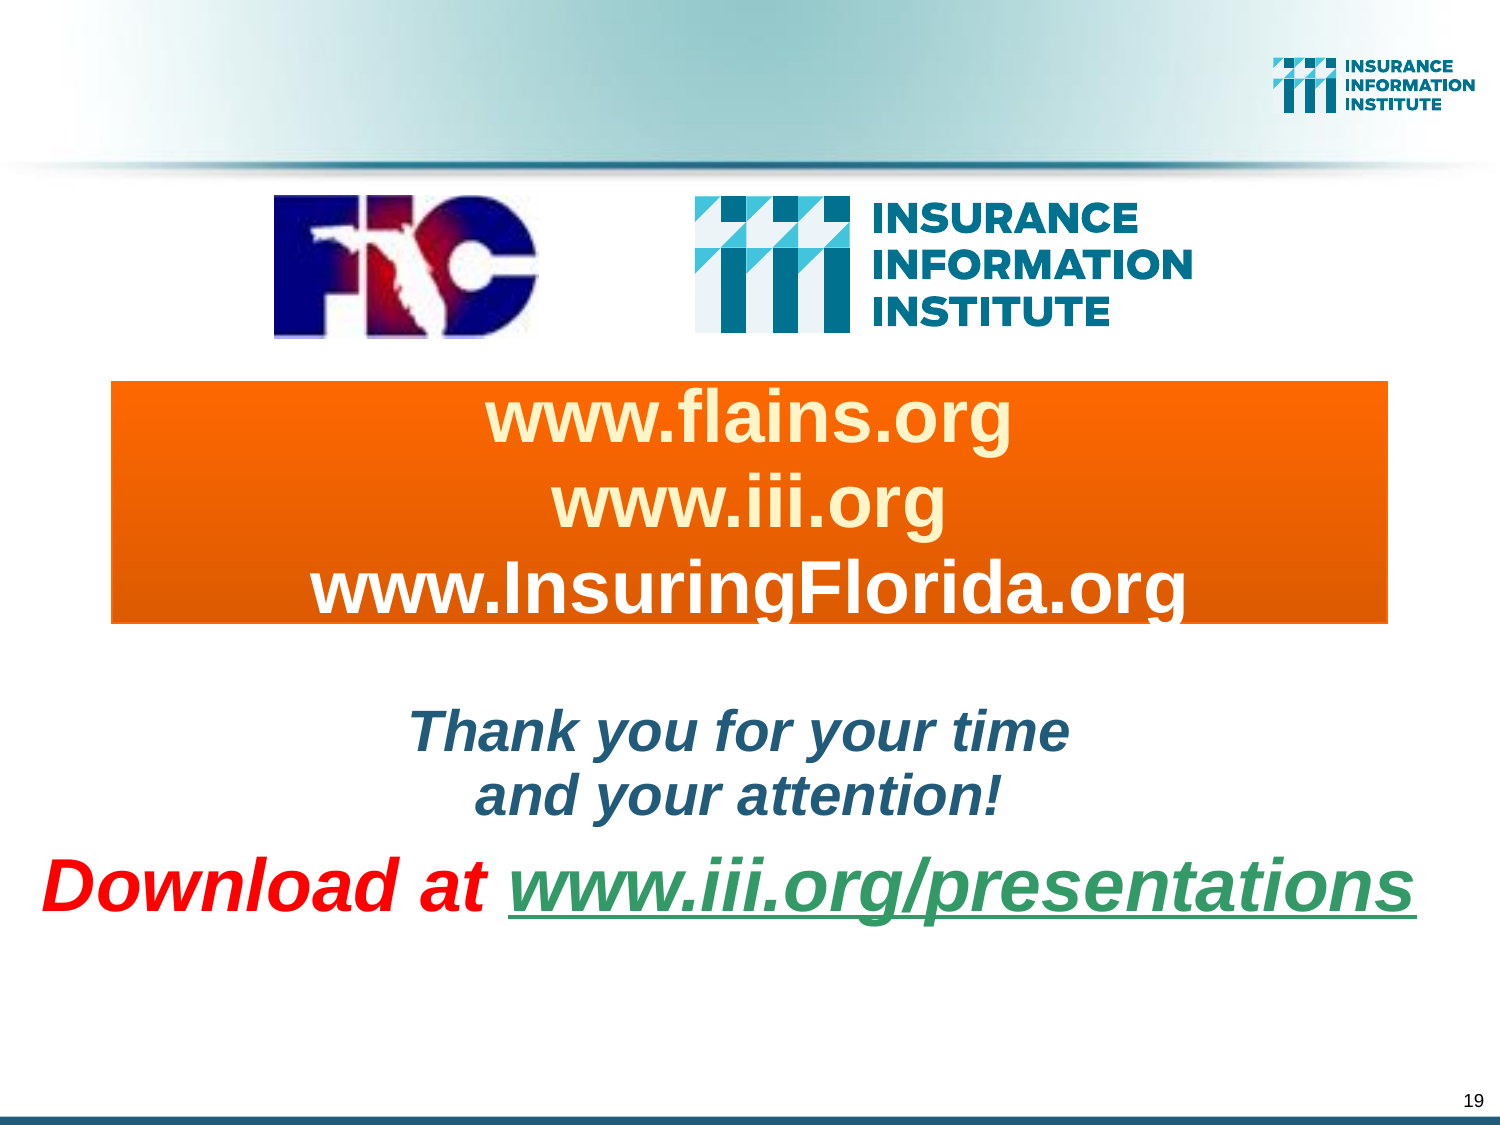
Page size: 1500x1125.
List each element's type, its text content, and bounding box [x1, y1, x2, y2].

picture [694, 195, 1192, 334]
picture [274, 195, 539, 339]
slide_number 19 [1410, 1091, 1485, 1112]
text_box Thank you for your time and your attention! Download at www.iii.org/presentations [26, 694, 1453, 935]
picture [0, 0, 1500, 189]
text_box www.flains.org www.iii.org www.InsuringFlorida.org [112, 381, 1388, 623]
